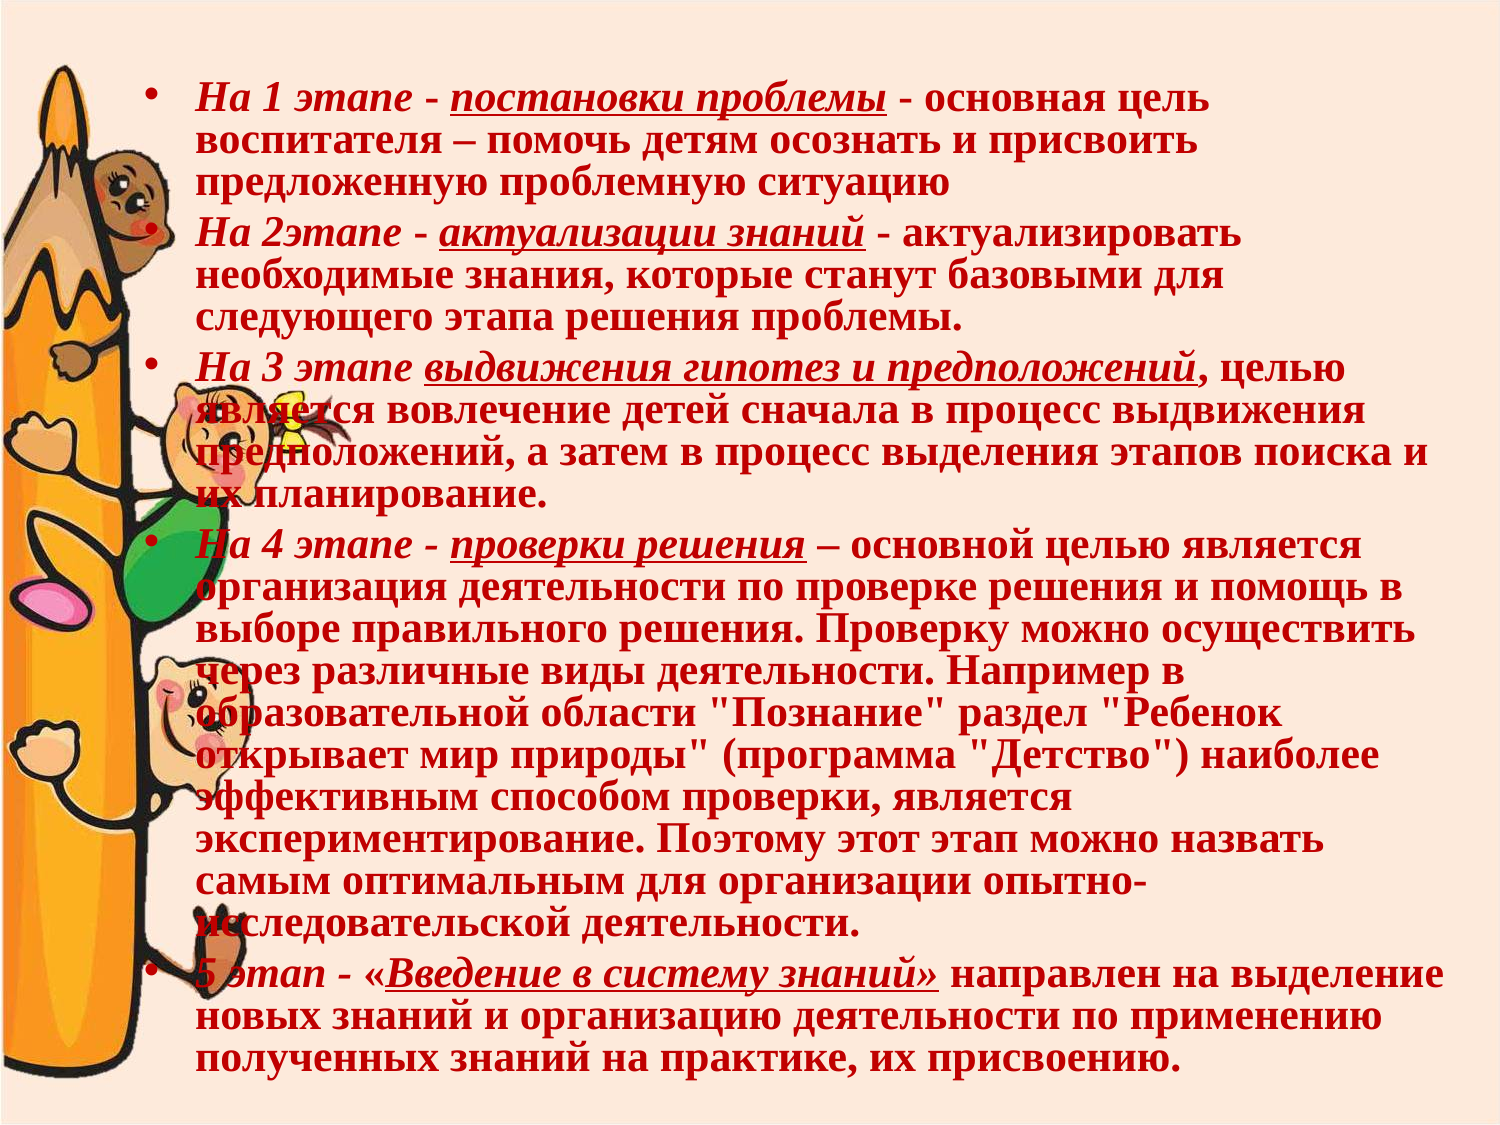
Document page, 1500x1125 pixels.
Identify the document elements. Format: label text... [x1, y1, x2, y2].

picture [0, 0, 1500, 1125]
list На 1 этапе - постановки проблемы - основная цель воспитателя – помочь детям осознать и присвоить предложенную проблемную ситуацию На 2этапе - актуализации знаний - актуализировать необходимые знания, которые станут базовыми для следующего этапа решения проблемы. На 3 этапе выдвижения гипотез и предположений, целью является вовлечение детей сначала в процесс выдвижения предположений, а затем в процесс выделения этапов поиска и их планирование. На 4 этапе - проверки решения – основной целью является организация деятельности по проверке решения и помощь в выборе правильного решения. Проверку можно осуществить через различные виды деятельности. Например в образовательной области "Познание" раздел "Ребенок открывает мир природы" (программа "Детство") наиболее эффективным способом проверки, является экспериментирование. Поэтому этот этап можно назвать самым оптимальным для организации опытно-исследовательской деятельности. 5 этап - «Введение в систему знаний» направлен на выделение новых знаний и организацию деятельности по применению полученных знаний на практике, их присвоению. [128, 70, 1465, 1125]
